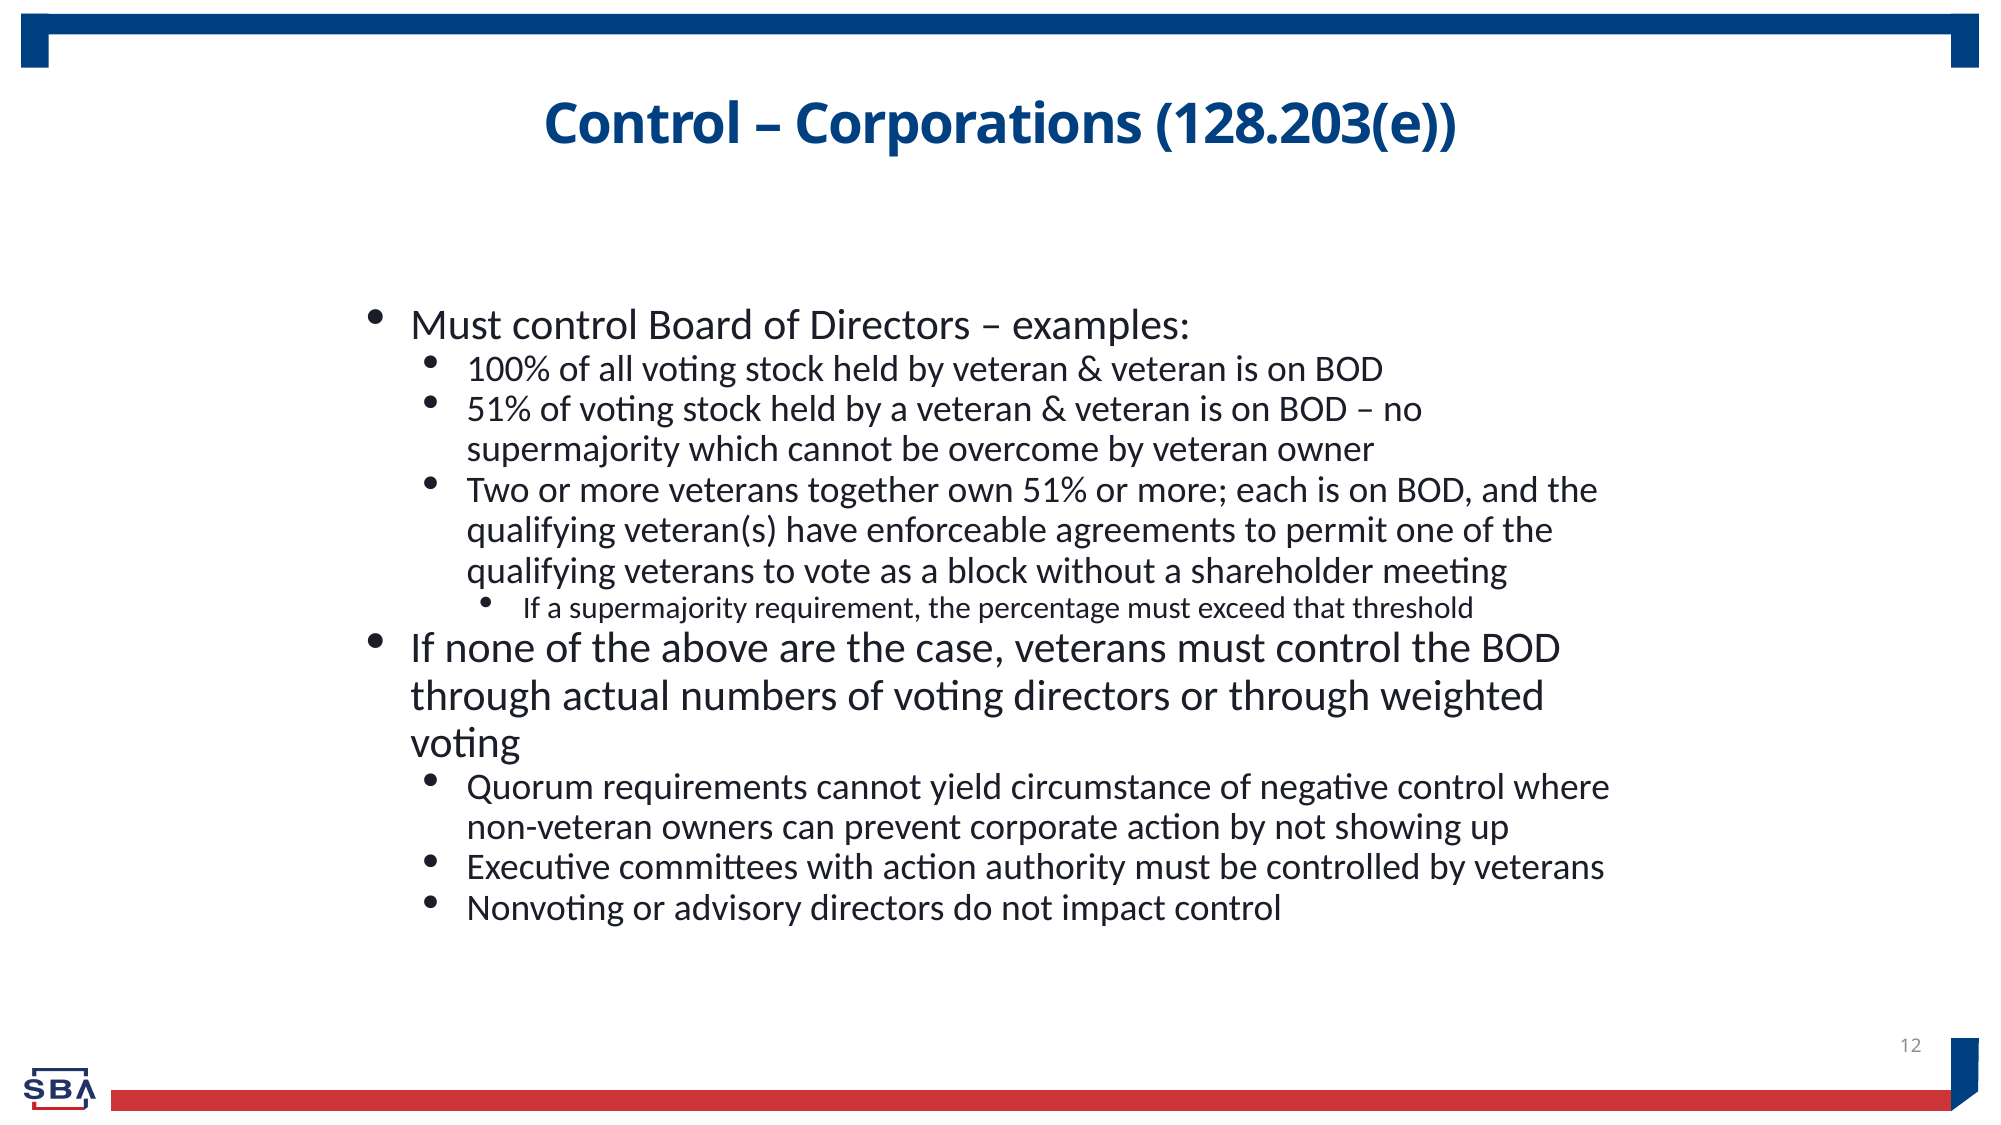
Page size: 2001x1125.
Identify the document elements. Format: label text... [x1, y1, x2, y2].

list Must control Board of Directors – examples: 100% of all voting stock held by veteran & veteran is on BOD 51% of voting stock held by a veteran & veteran is on BOD – no supermajority which cannot be overcome by veteran owner Two or more veterans together own 51% or more; each is on BOD, and the qualifying veteran(s) have enforceable agreements to permit one of the qualifying veterans to vote as a block without a shareholder meeting If a supermajority requirement, the percentage must exceed that threshold If none of the above are the case, veterans must control the BOD through actual numbers of voting directors or through weighted voting Quorum requirements cannot yield circumstance of negative control where non-veteran owners can prevent corporate action by not showing up Executive committees with action authority must be controlled by veterans Nonvoting or advisory directors do not impact control [353, 293, 1647, 948]
title Control – Corporations (128.203(e)) [137, 87, 1863, 186]
picture [24, 1068, 97, 1110]
slide_number 12 [1486, 1016, 1937, 1076]
